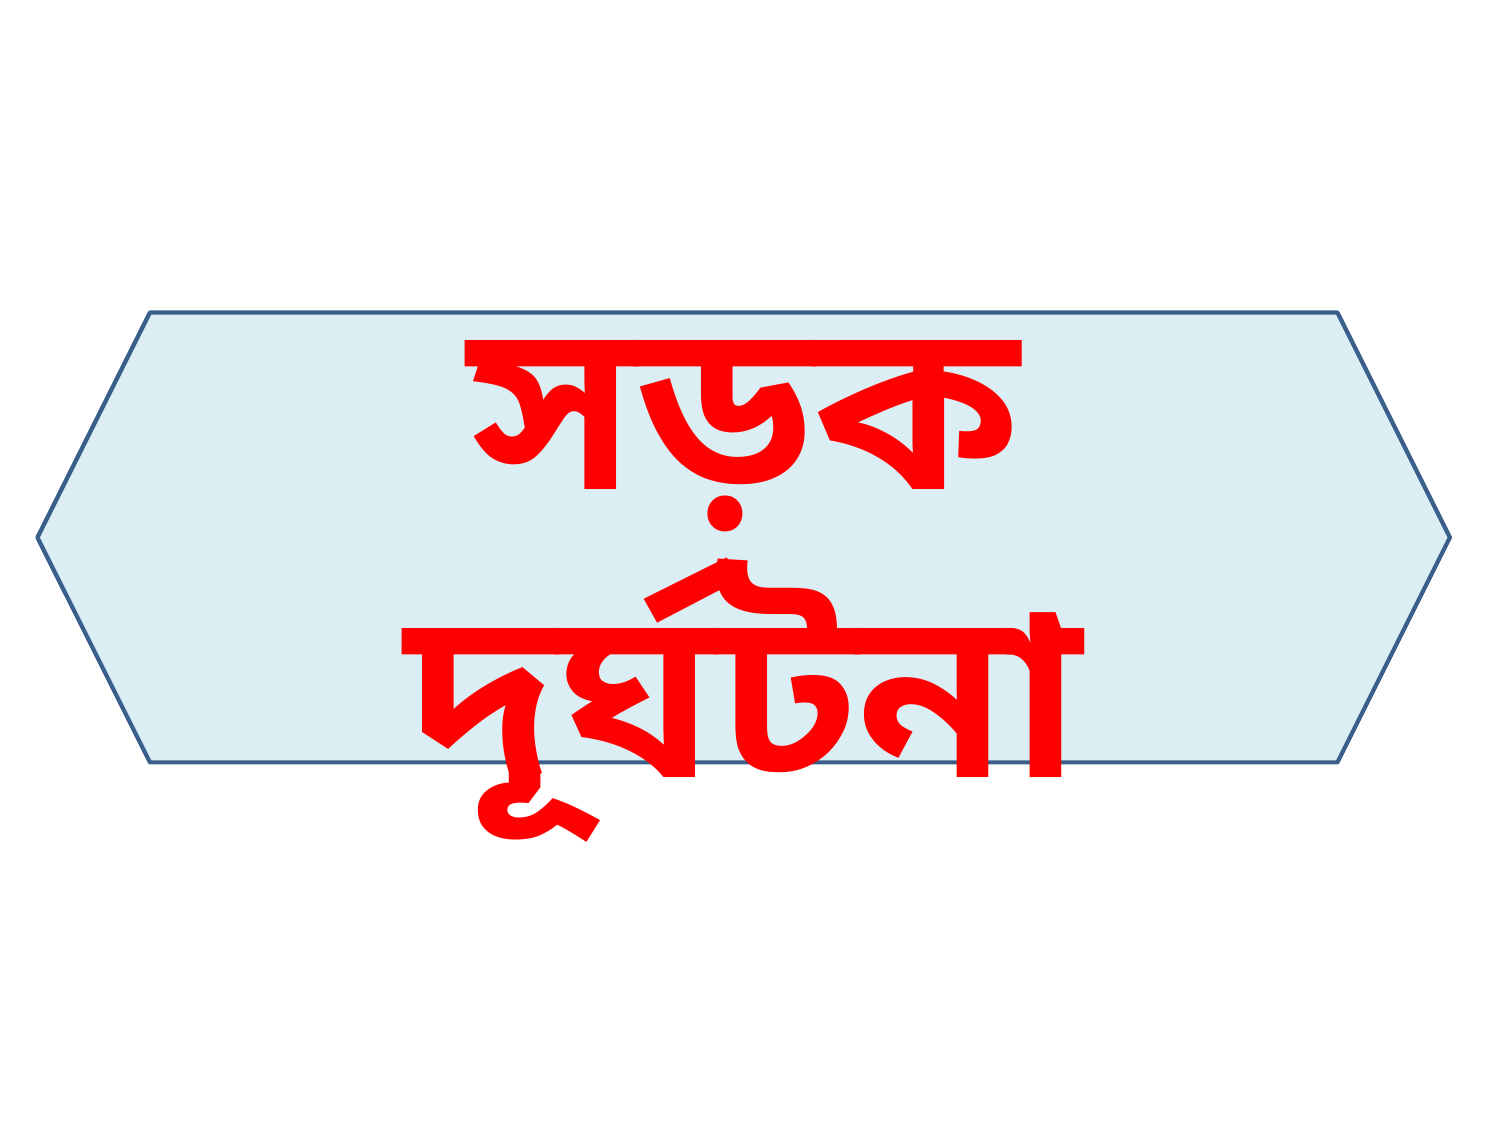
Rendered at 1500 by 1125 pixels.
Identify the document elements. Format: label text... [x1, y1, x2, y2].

text_box সড়ক দূর্ঘটনা [35, 310, 1452, 765]
